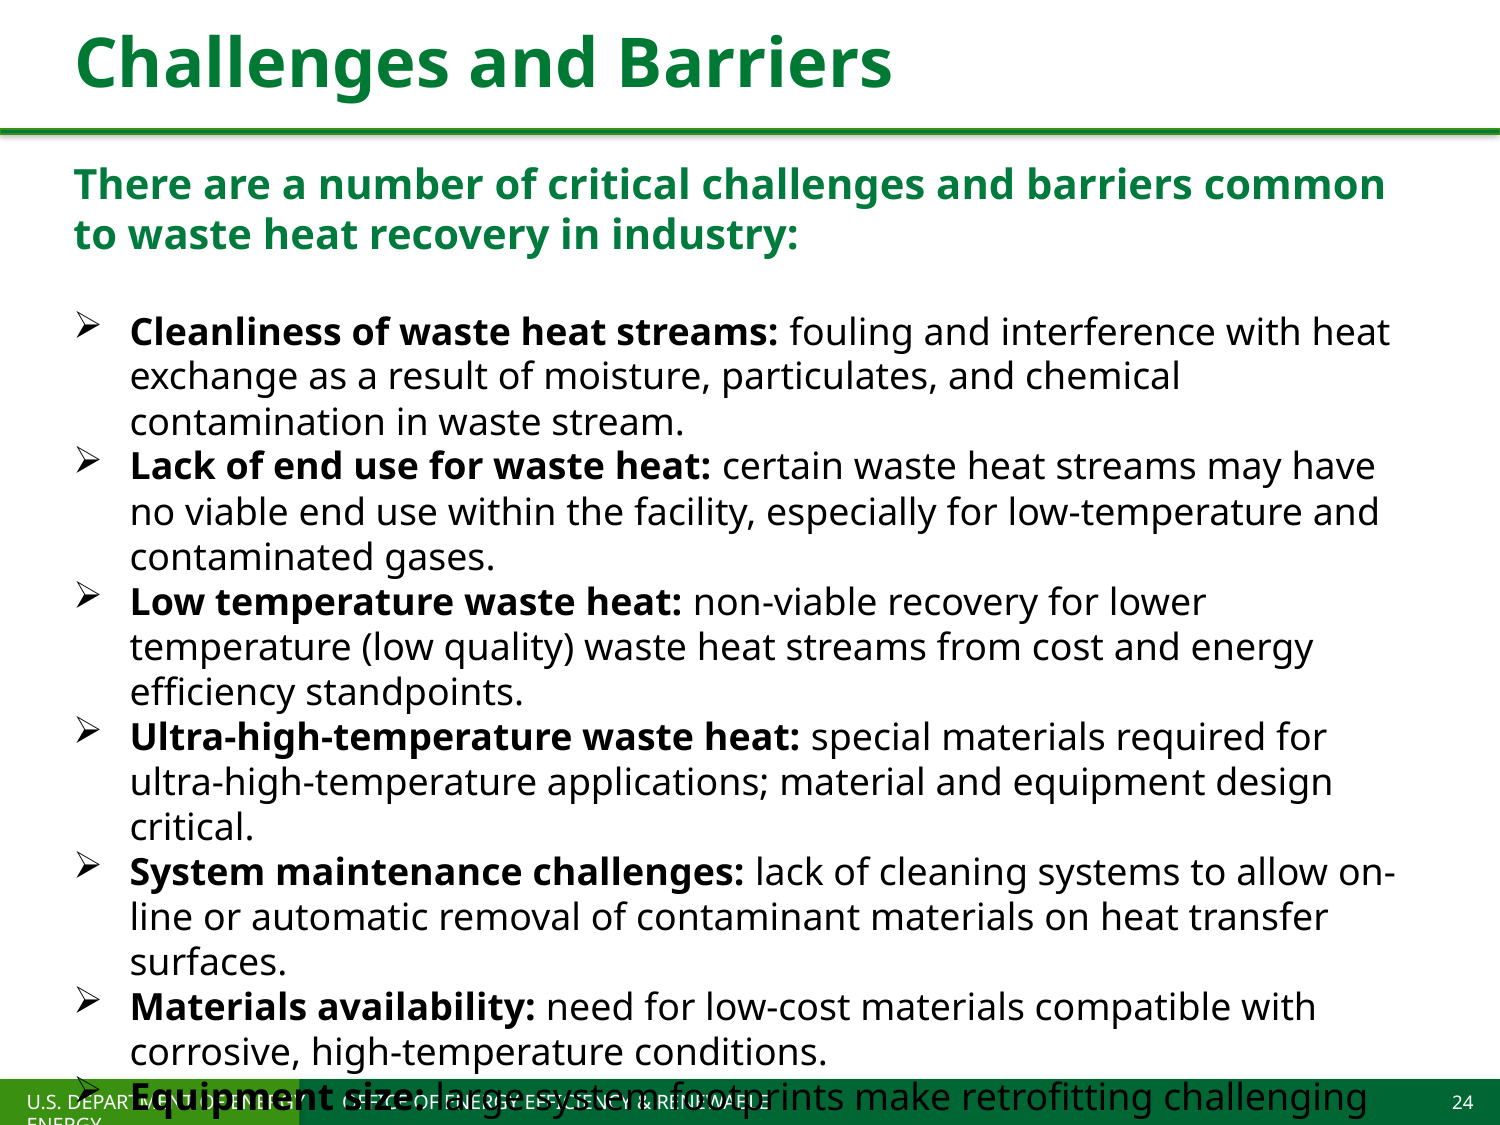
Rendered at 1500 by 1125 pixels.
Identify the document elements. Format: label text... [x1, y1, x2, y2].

text_box There are a number of critical challenges and barriers common to waste heat recovery in industry: Cleanliness of waste heat streams: fouling and interference with heat exchange as a result of moisture, particulates, and chemical contamination in waste stream. Lack of end use for waste heat: certain waste heat streams may have no viable end use within the facility, especially for low-temperature and contaminated gases. Low temperature waste heat: non-viable recovery for lower temperature (low quality) waste heat streams from cost and energy efficiency standpoints. Ultra-high-temperature waste heat: special materials required for ultra-high-temperature applications; material and equipment design critical. System maintenance challenges: lack of cleaning systems to allow on-line or automatic removal of contaminant materials on heat transfer surfaces. Materials availability: need for low-cost materials compatible with corrosive, high-temperature conditions. Equipment size: large system footprints make retrofitting challenging in space-constrained facilities. [58, 149, 1412, 1125]
title Challenges and Barriers [59, 0, 1491, 128]
